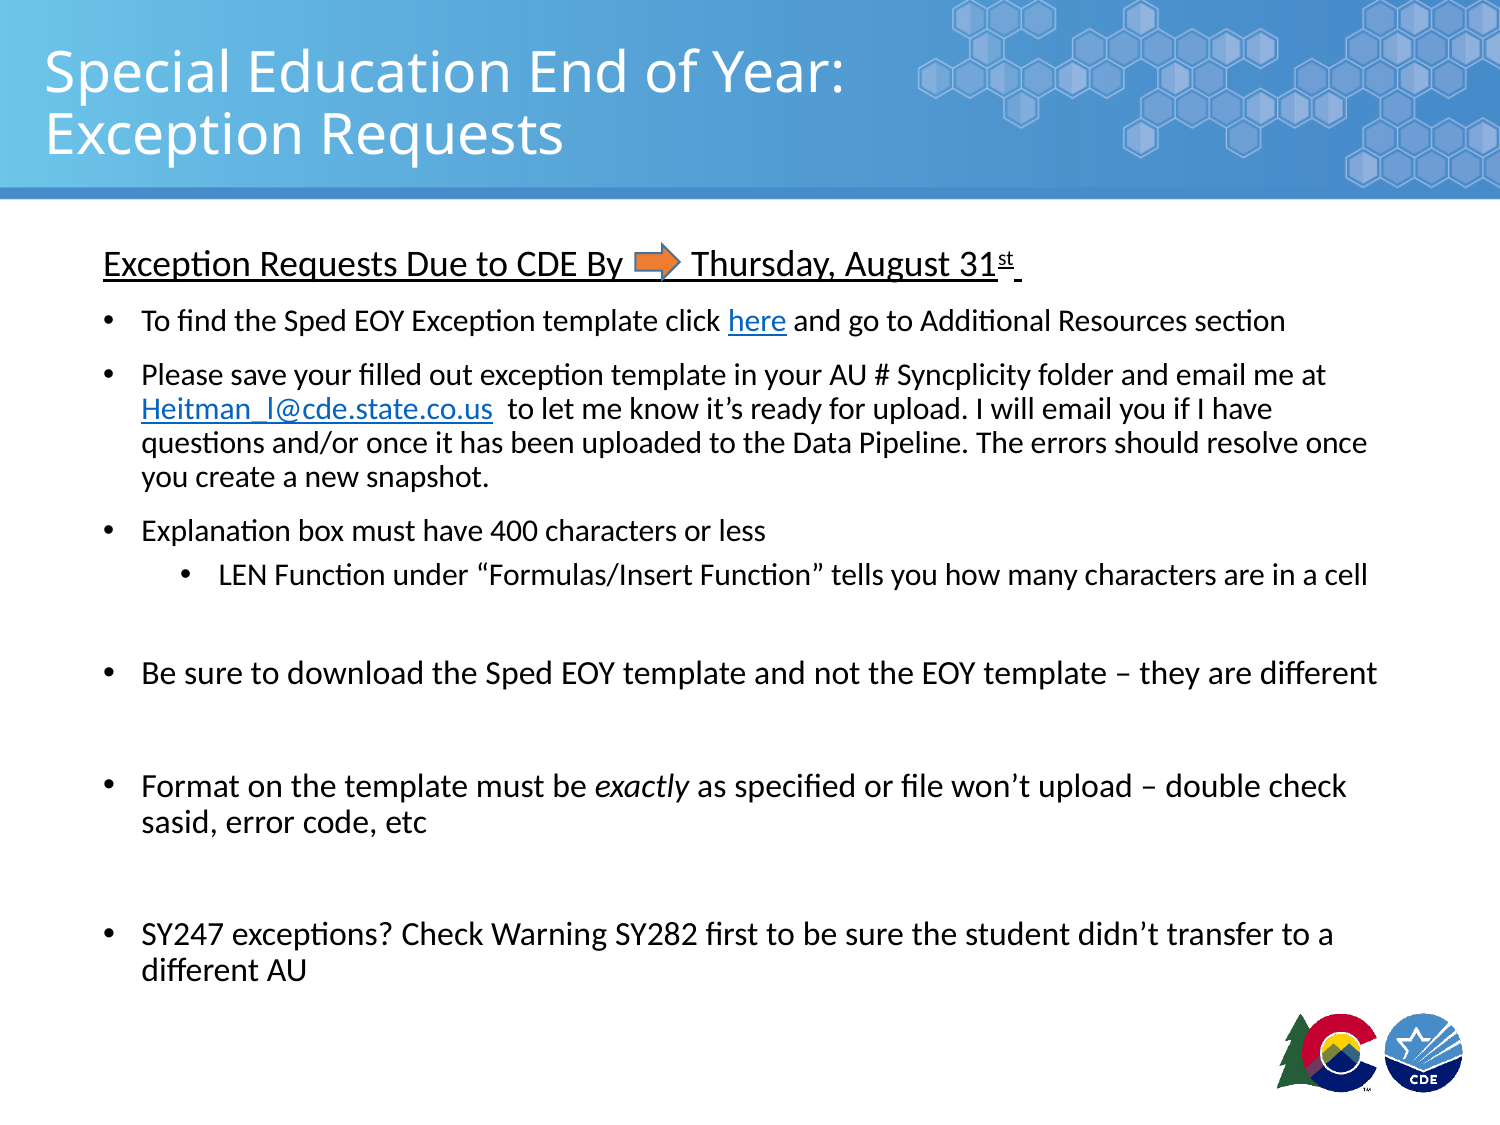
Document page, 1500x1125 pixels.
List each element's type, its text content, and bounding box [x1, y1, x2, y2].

picture [0, 0, 1500, 200]
text_box [634, 241, 682, 283]
picture [1275, 1012, 1463, 1093]
list Exception Requests Due to CDE By Thursday, August 31st To find the Sped EOY Exception template click here and go to Additional Resources section Please save your filled out exception template in your AU # Syncplicity folder and email me at Heitman_l@cde.state.co.us to let me know it’s ready for upload. I will email you if I have questions and/or once it has been uploaded to the Data Pipeline. The errors should resolve once you create a new snapshot. Explanation box must have 400 characters or less LEN Function under “Formulas/Insert Function” tells you how many characters are in a cell Be sure to download the Sped EOY template and not the EOY template – they are different Format on the template must be exactly as specified or file won’t upload – double check sasid, error code, etc SY247 exceptions? Check Warning SY282 first to be sure the student didn’t transfer to a different AU [103, 244, 1397, 1006]
title Special Education End of Year: Exception Requests [44, 43, 1119, 168]
